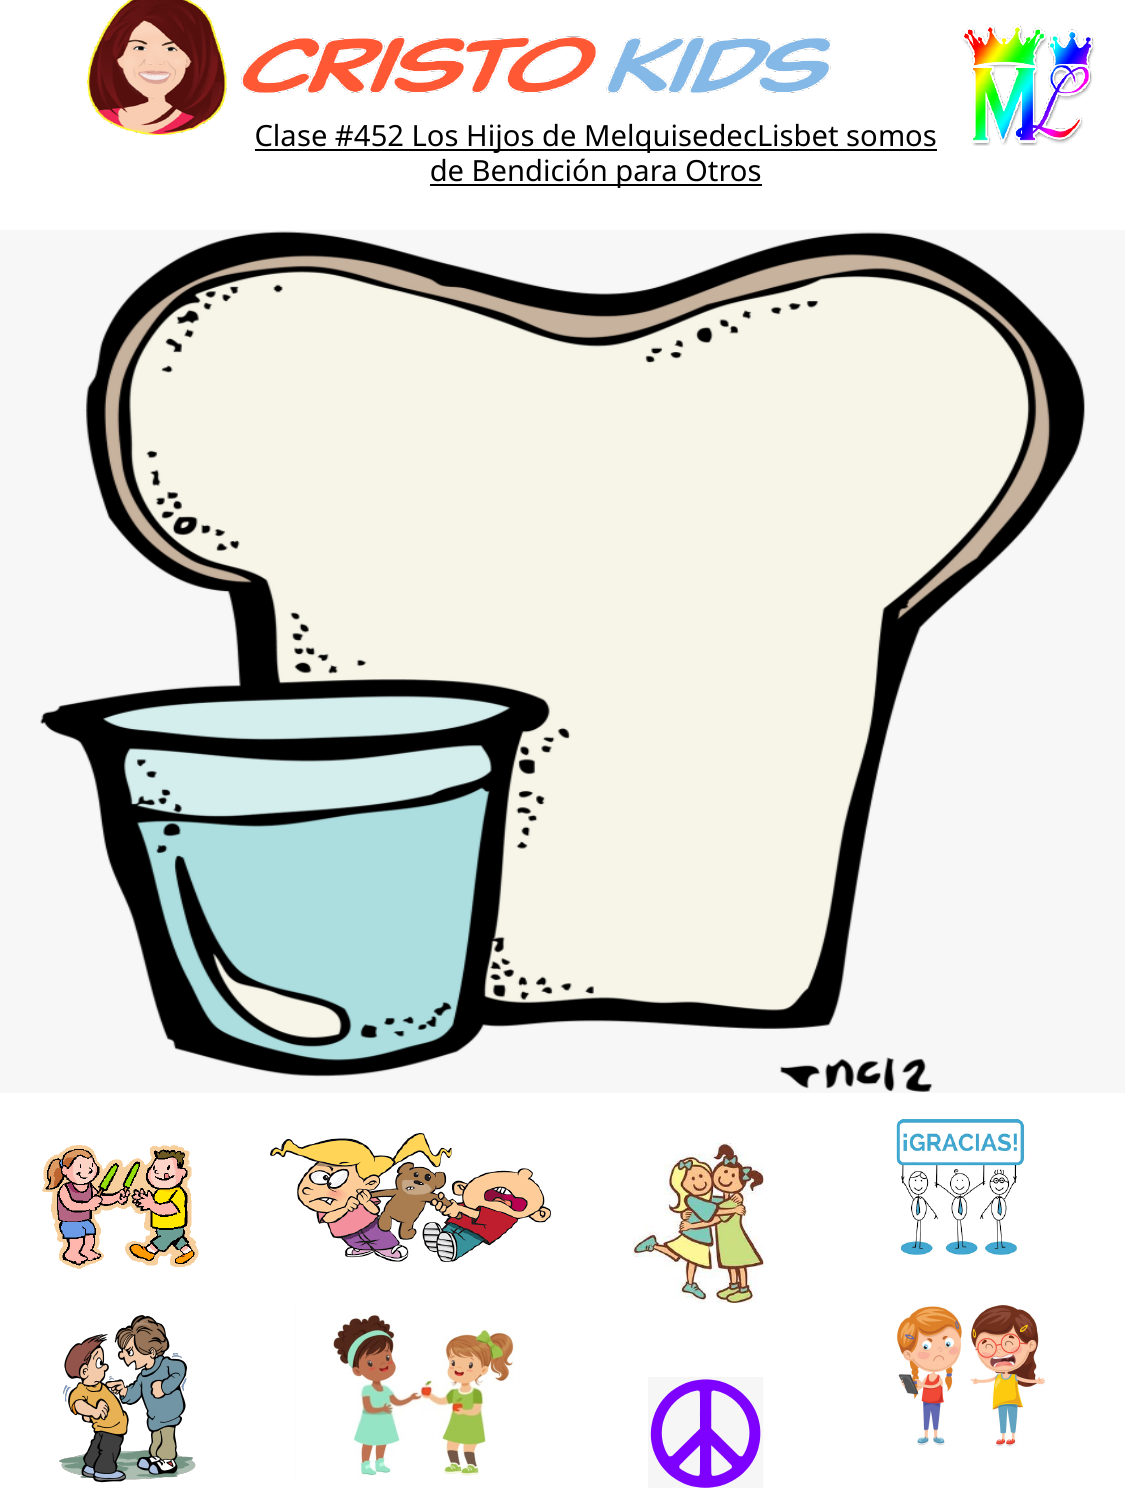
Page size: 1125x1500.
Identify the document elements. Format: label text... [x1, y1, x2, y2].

picture [295, 1302, 551, 1480]
picture [0, 230, 1125, 1093]
picture [959, 21, 1097, 147]
picture [632, 1143, 764, 1303]
picture [270, 1133, 551, 1262]
picture [648, 1377, 764, 1488]
picture [54, 0, 848, 139]
text_box Clase #452 Los Hijos de MelquisedecLisbet somos de Bendición para Otros [233, 109, 959, 195]
picture [35, 1313, 219, 1484]
picture [39, 1141, 201, 1270]
picture [879, 1119, 1039, 1263]
picture [891, 1295, 1051, 1456]
